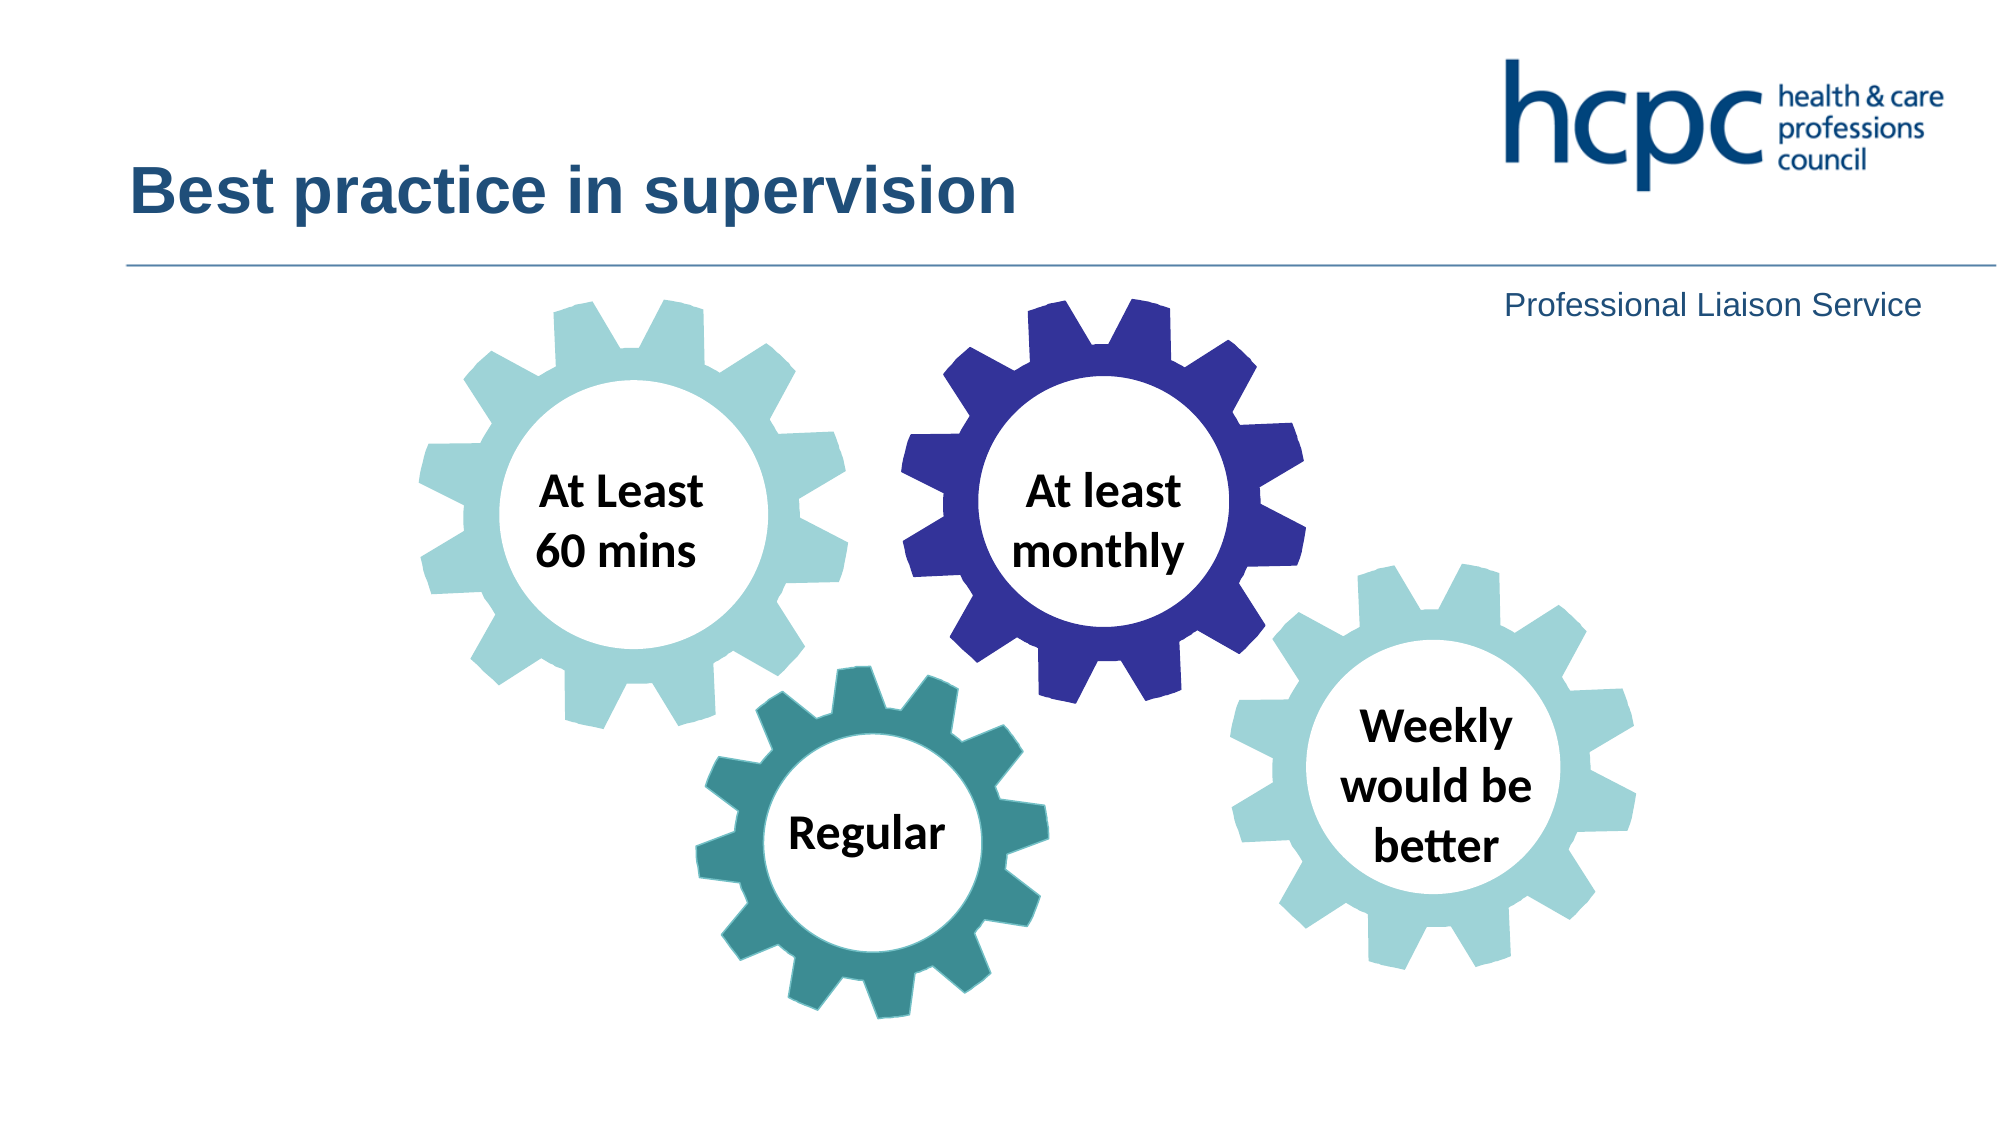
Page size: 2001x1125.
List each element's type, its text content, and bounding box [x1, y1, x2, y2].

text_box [698, 668, 1048, 1018]
picture [0, 5, 1997, 343]
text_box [901, 299, 1306, 703]
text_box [418, 299, 849, 730]
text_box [1230, 563, 1637, 970]
title Best practice in supervision [115, 148, 1840, 257]
